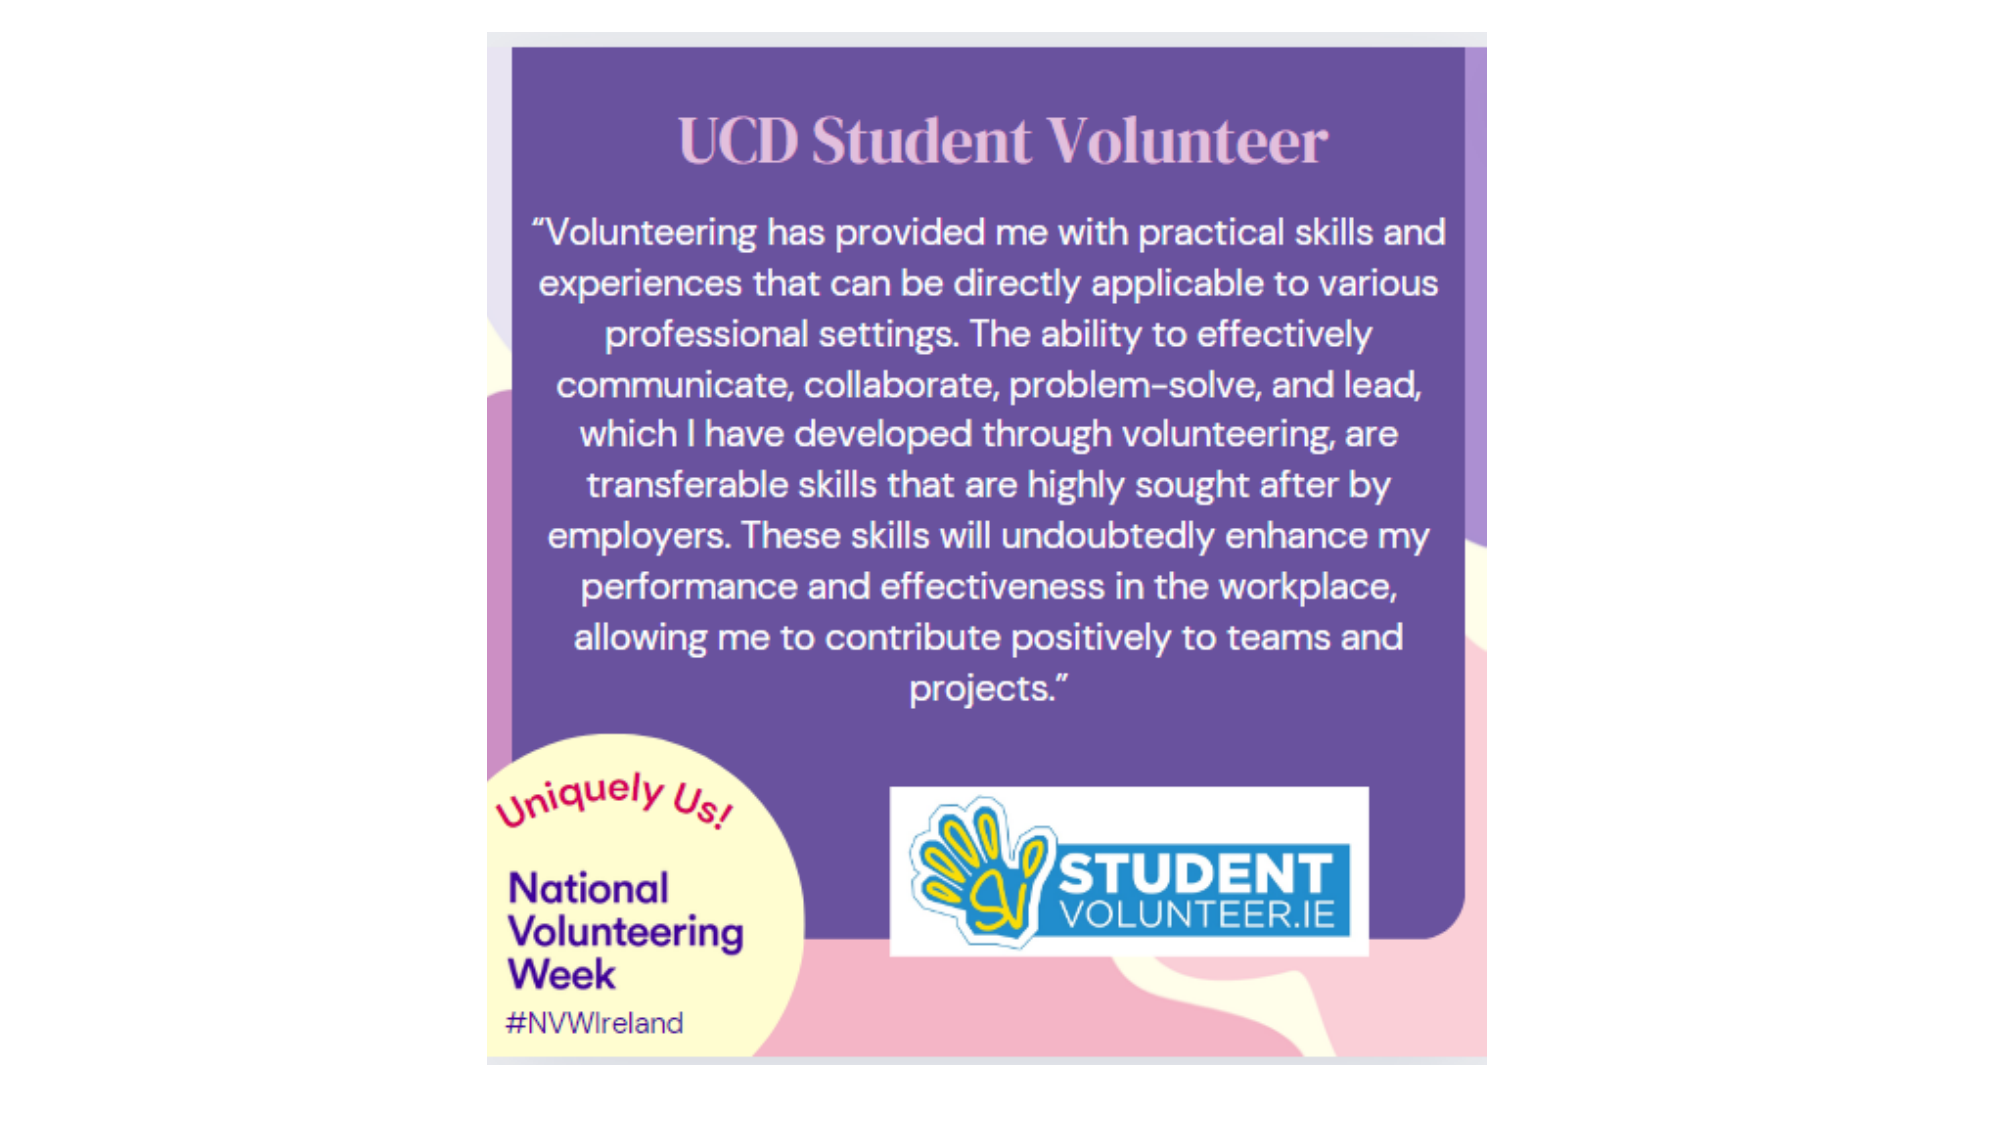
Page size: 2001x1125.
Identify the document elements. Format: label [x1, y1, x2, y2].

picture [486, 31, 1487, 1066]
